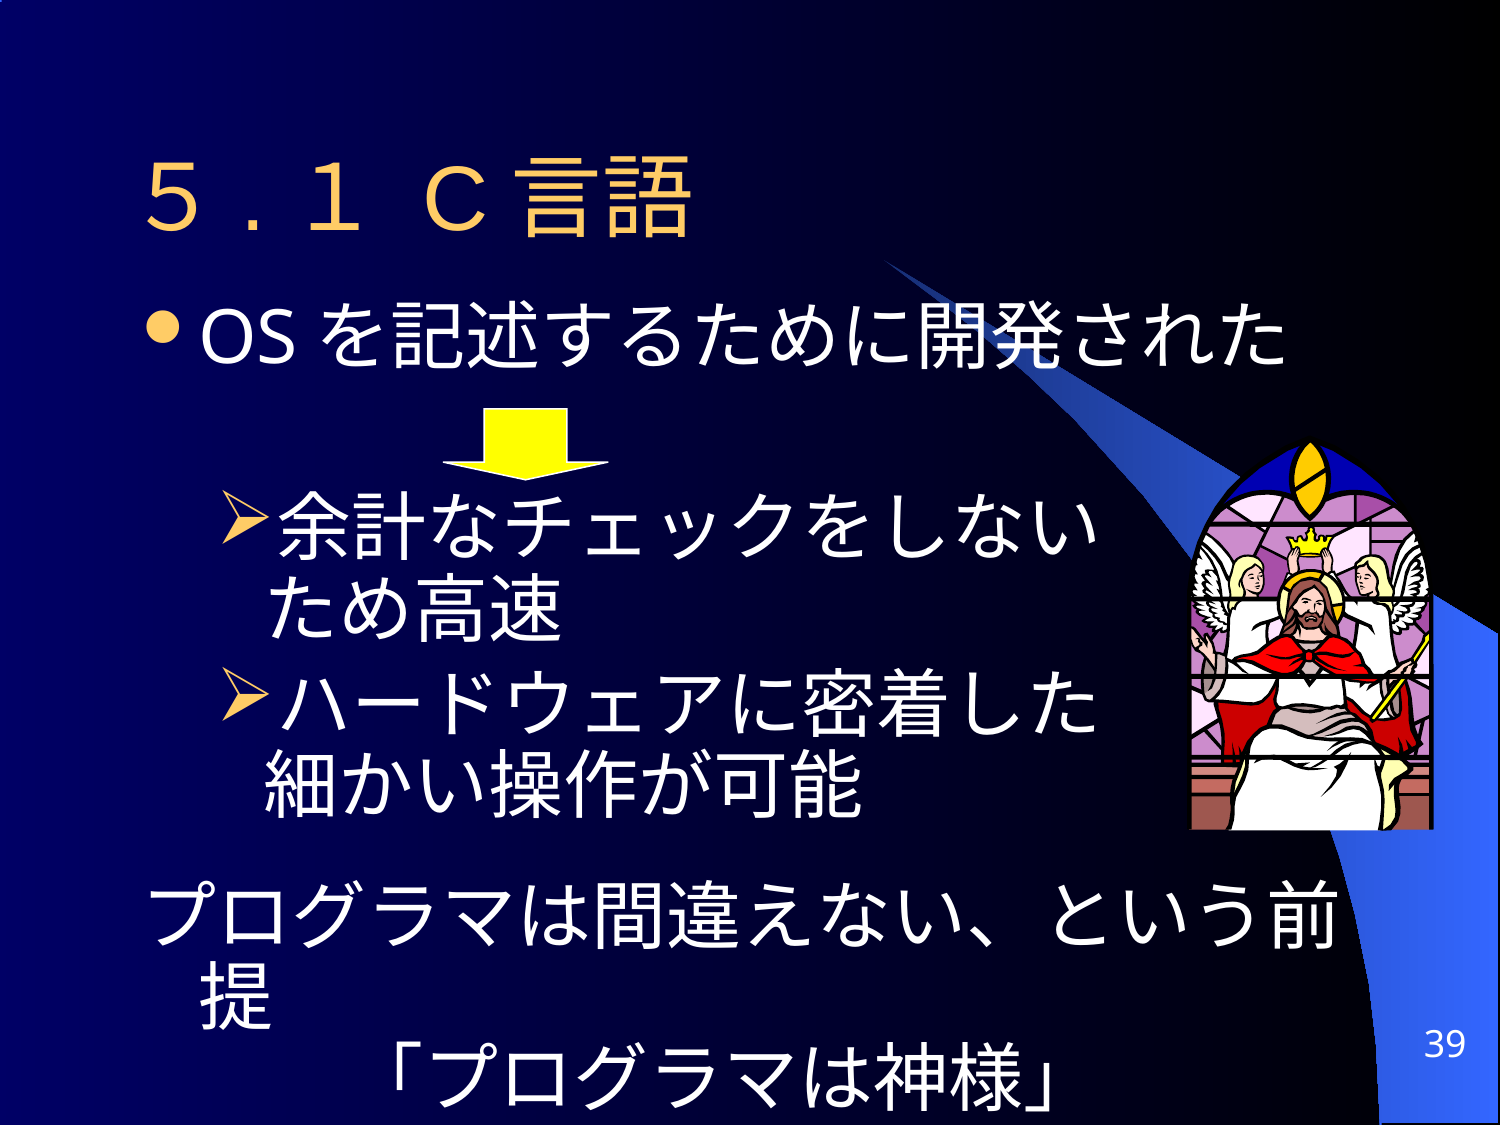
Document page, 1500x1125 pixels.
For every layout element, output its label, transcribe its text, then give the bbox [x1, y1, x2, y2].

title ５.１ C言語 [111, 99, 1438, 288]
text_box 39 [1328, 1008, 1482, 1071]
text_box [442, 408, 609, 480]
list OSを記述するために開発された 余計なチェックをしない ため高速 ハードウェアに密着した 細かい操作が可能 プログラマは間違えない、という前提 「プログラマは神様」 [111, 290, 1388, 1092]
picture [1186, 432, 1438, 835]
